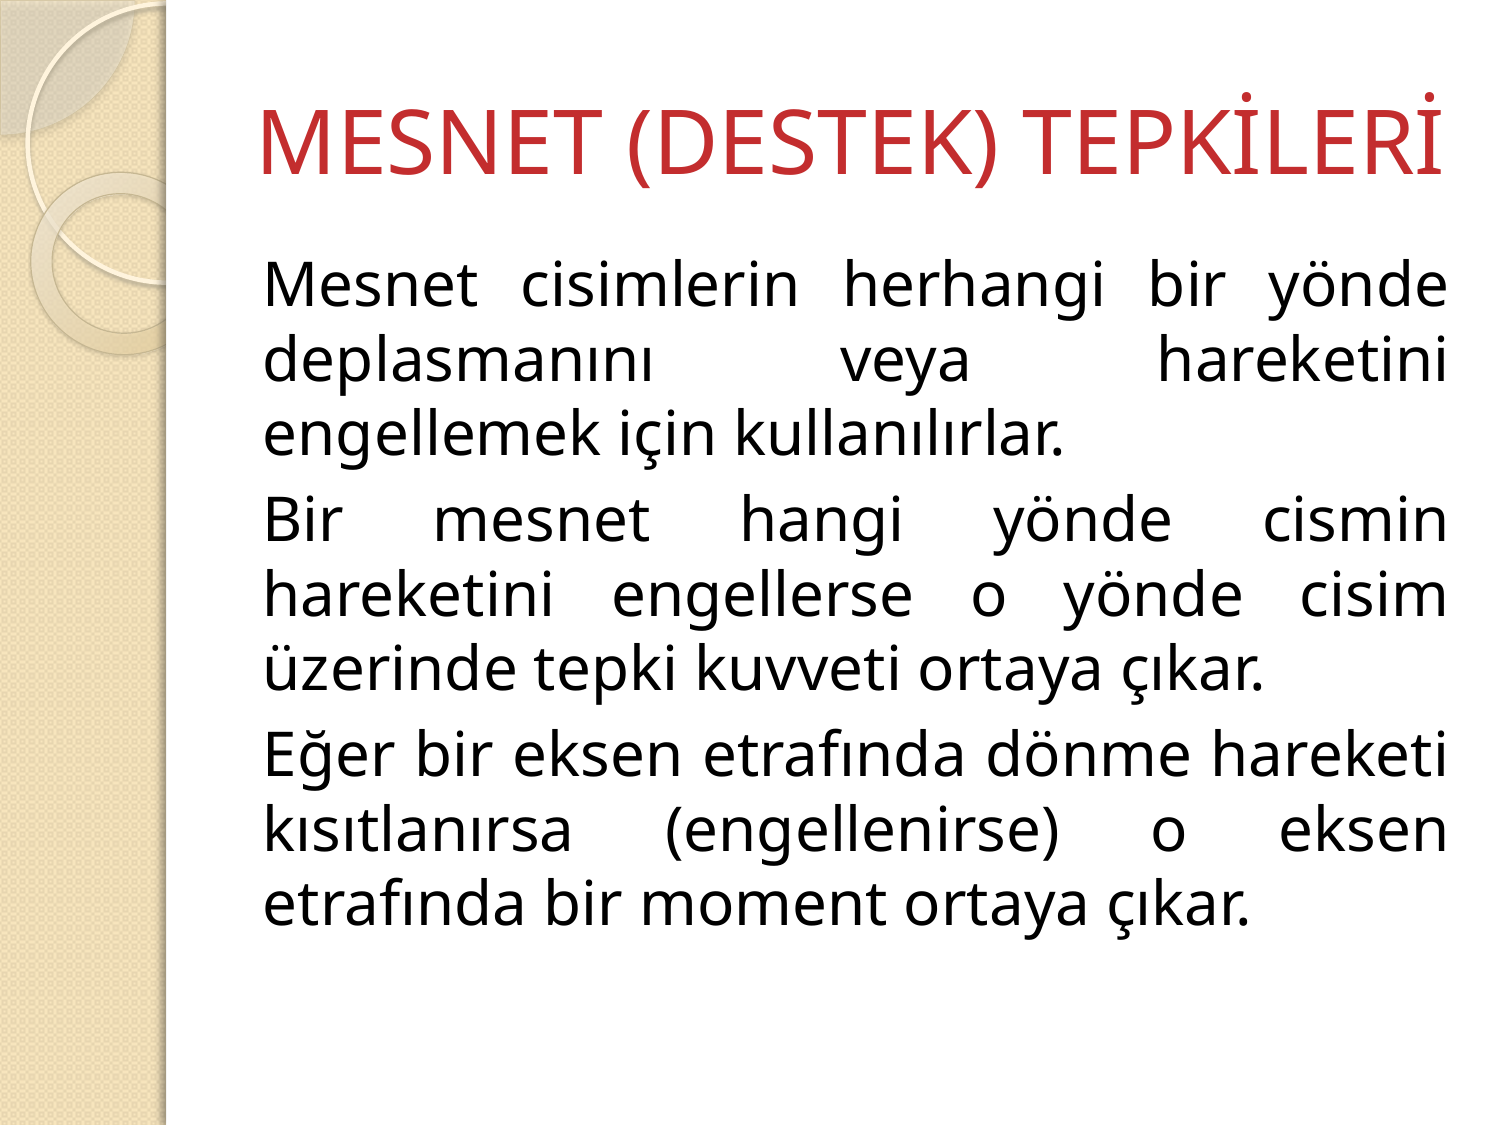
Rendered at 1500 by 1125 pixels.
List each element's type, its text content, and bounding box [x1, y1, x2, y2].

list Mesnet cisimlerin herhangi bir yönde deplasmanını veya hareketini engellemek için kullanılırlar. Bir mesnet hangi yönde cismin hareketini engellerse o yönde cisim üzerinde tepki kuvveti ortaya çıkar. Eğer bir eksen etrafında dönme hareketi kısıtlanırsa (engellenirse) o eksen etrafında bir moment ortaya çıkar. [235, 237, 1466, 1025]
title MESNET (DESTEK) TEPKİLERİ [235, 45, 1466, 233]
